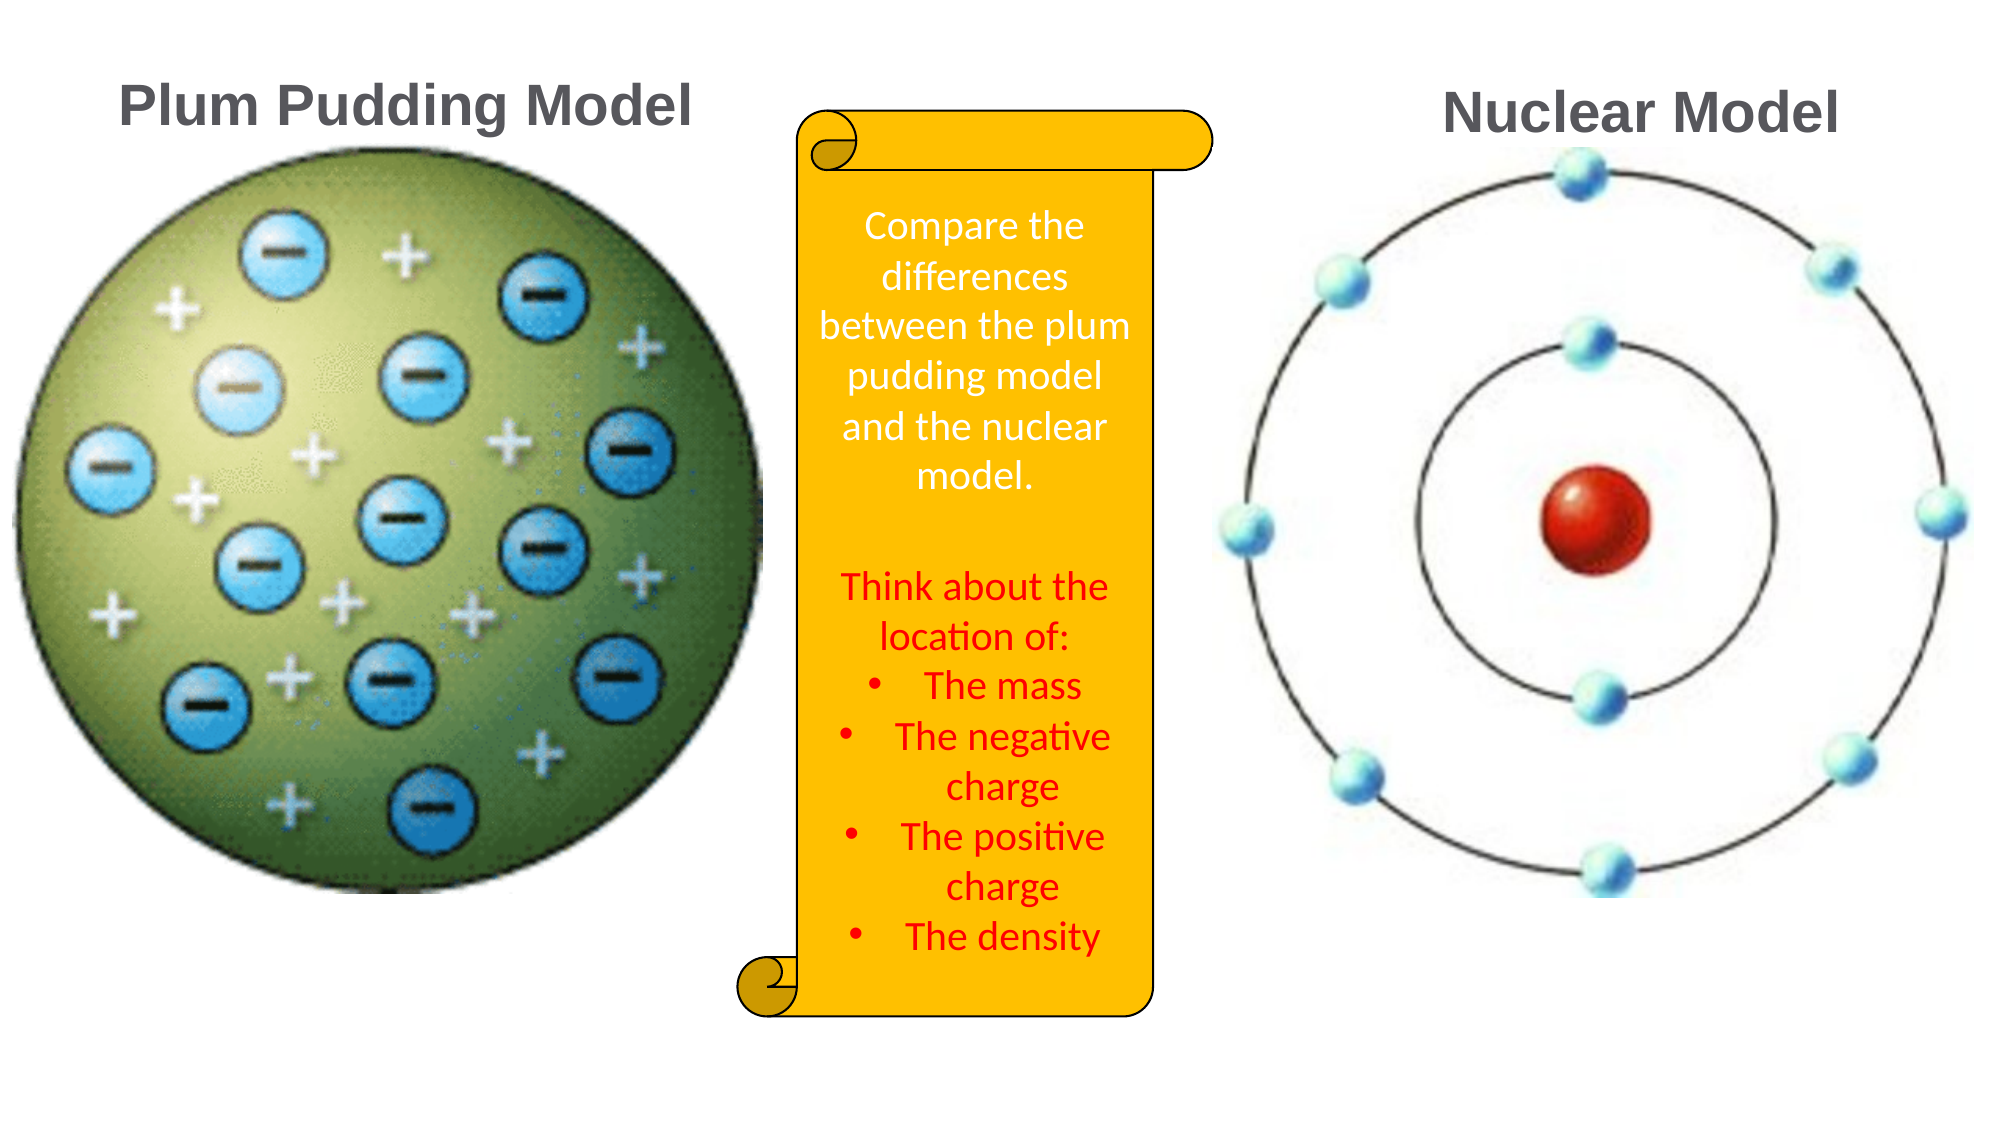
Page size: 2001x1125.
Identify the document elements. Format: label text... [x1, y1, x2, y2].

text_box Nuclear Model [1427, 61, 1856, 147]
picture [12, 143, 763, 894]
text_box Plum Pudding Model [103, 54, 709, 143]
text_box Compare the differences between the plum pudding model and the nuclear model. Think about the location of: The mass The negative charge The positive charge The density [736, 109, 1214, 1018]
picture [1212, 147, 1974, 898]
